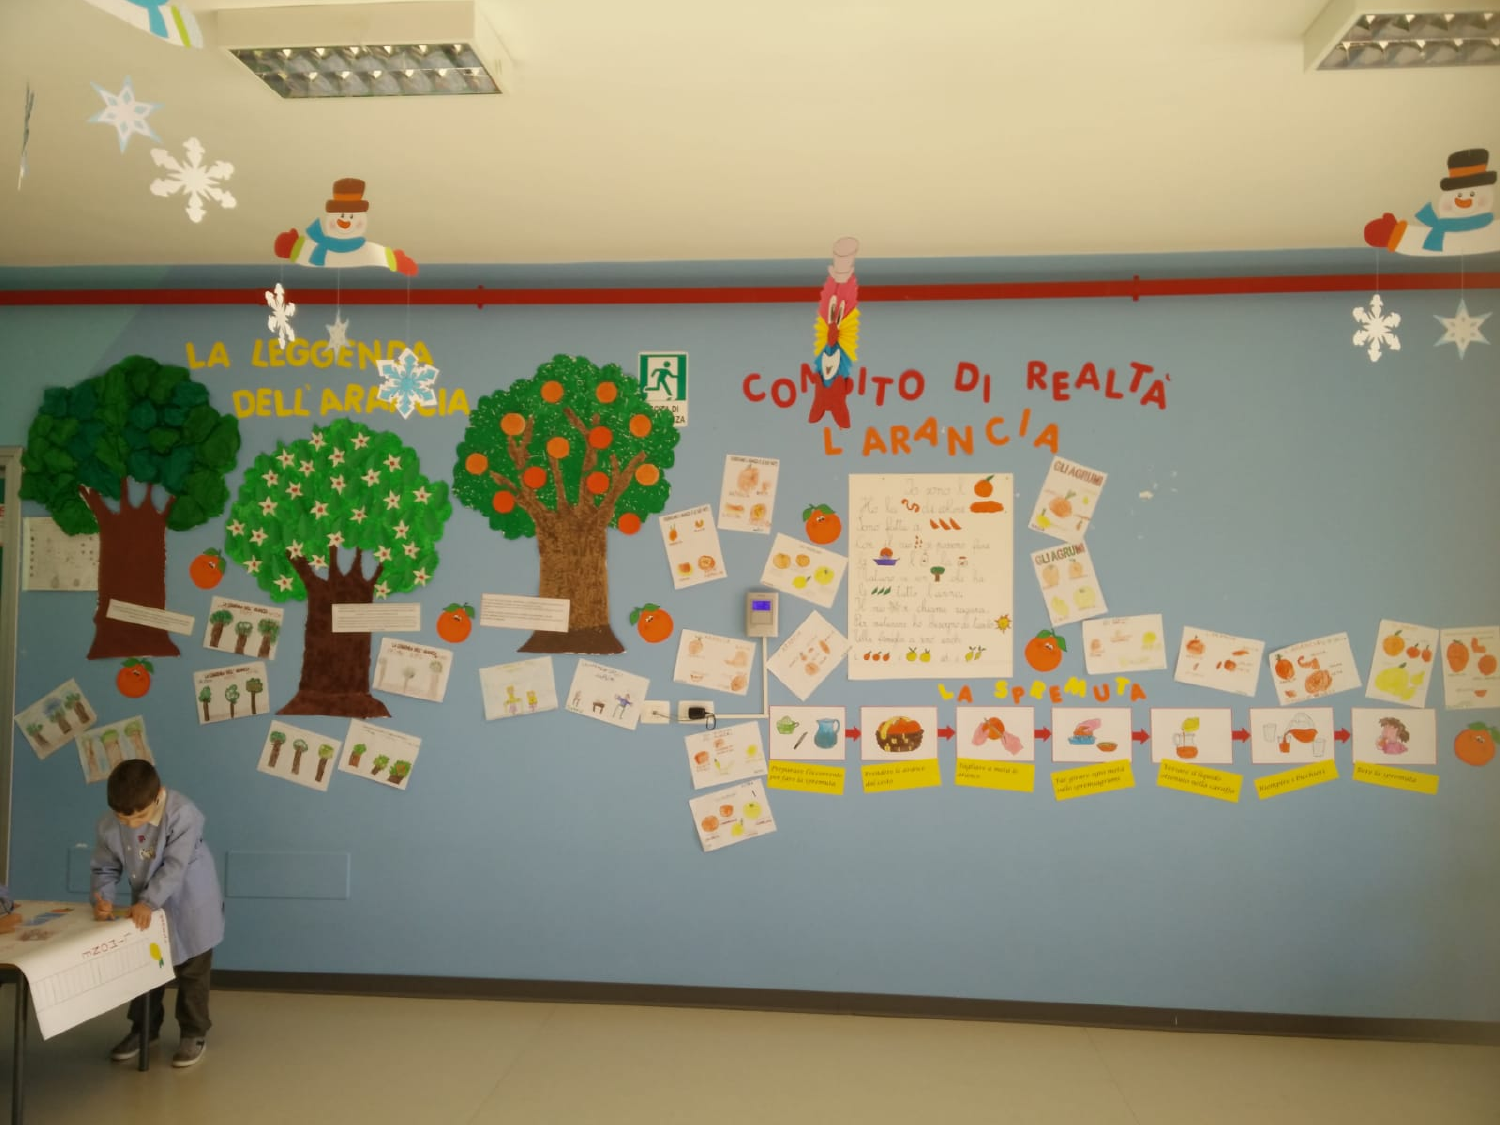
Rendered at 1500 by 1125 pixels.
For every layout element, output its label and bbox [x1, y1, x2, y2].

list [0, 0, 1500, 1125]
